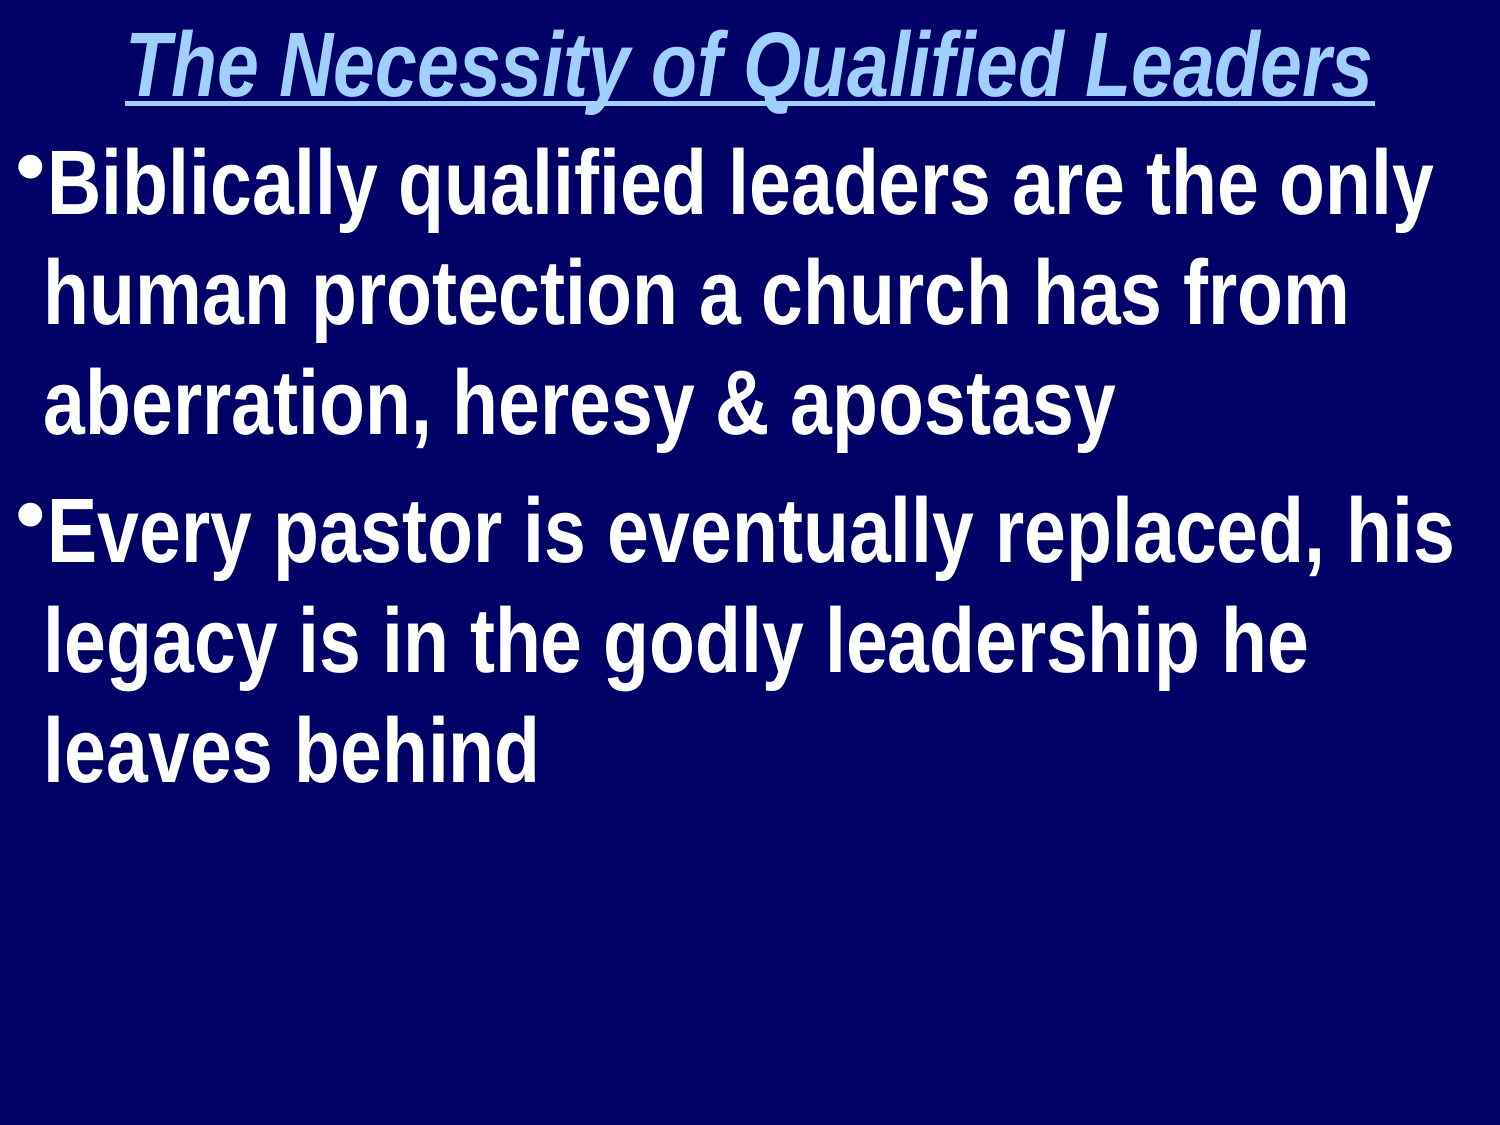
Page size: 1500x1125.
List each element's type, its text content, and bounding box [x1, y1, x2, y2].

list Biblically qualified leaders are the only human protection a church has from aberration, heresy & apostasy Every pastor is eventually replaced, his legacy is in the godly leadership he leaves behind [0, 115, 1500, 1125]
title The Necessity of Qualified Leaders [0, 0, 1500, 115]
